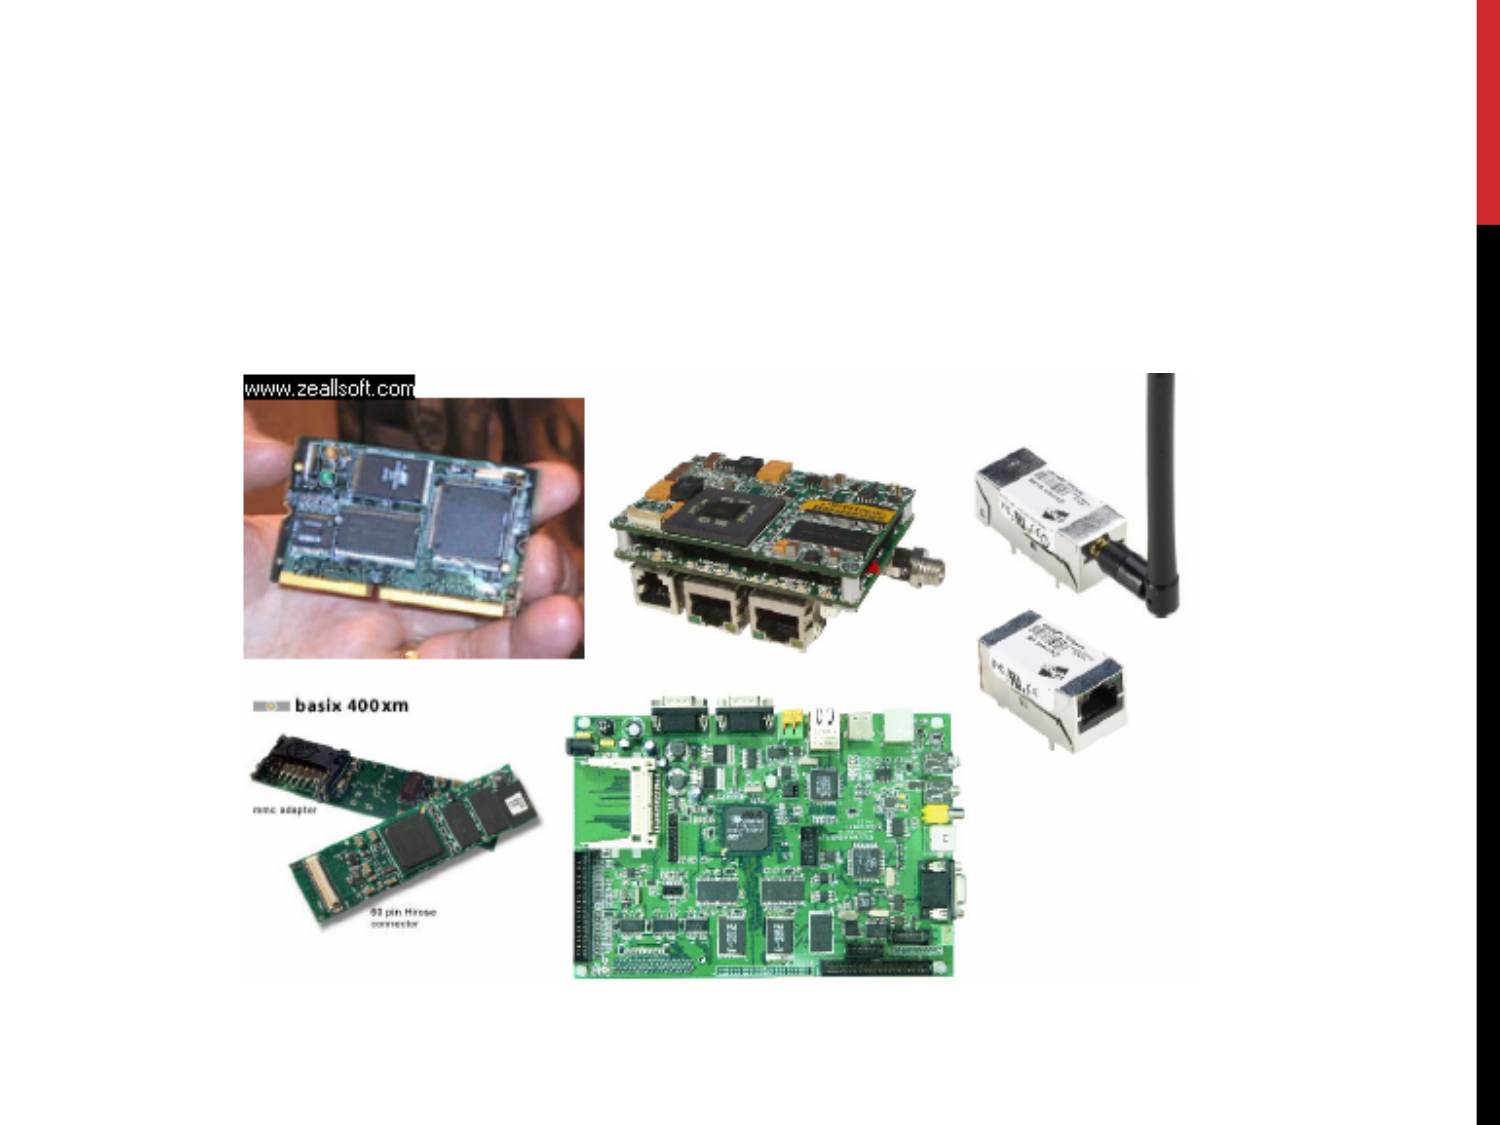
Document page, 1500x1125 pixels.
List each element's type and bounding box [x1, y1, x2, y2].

picture [241, 372, 1195, 986]
